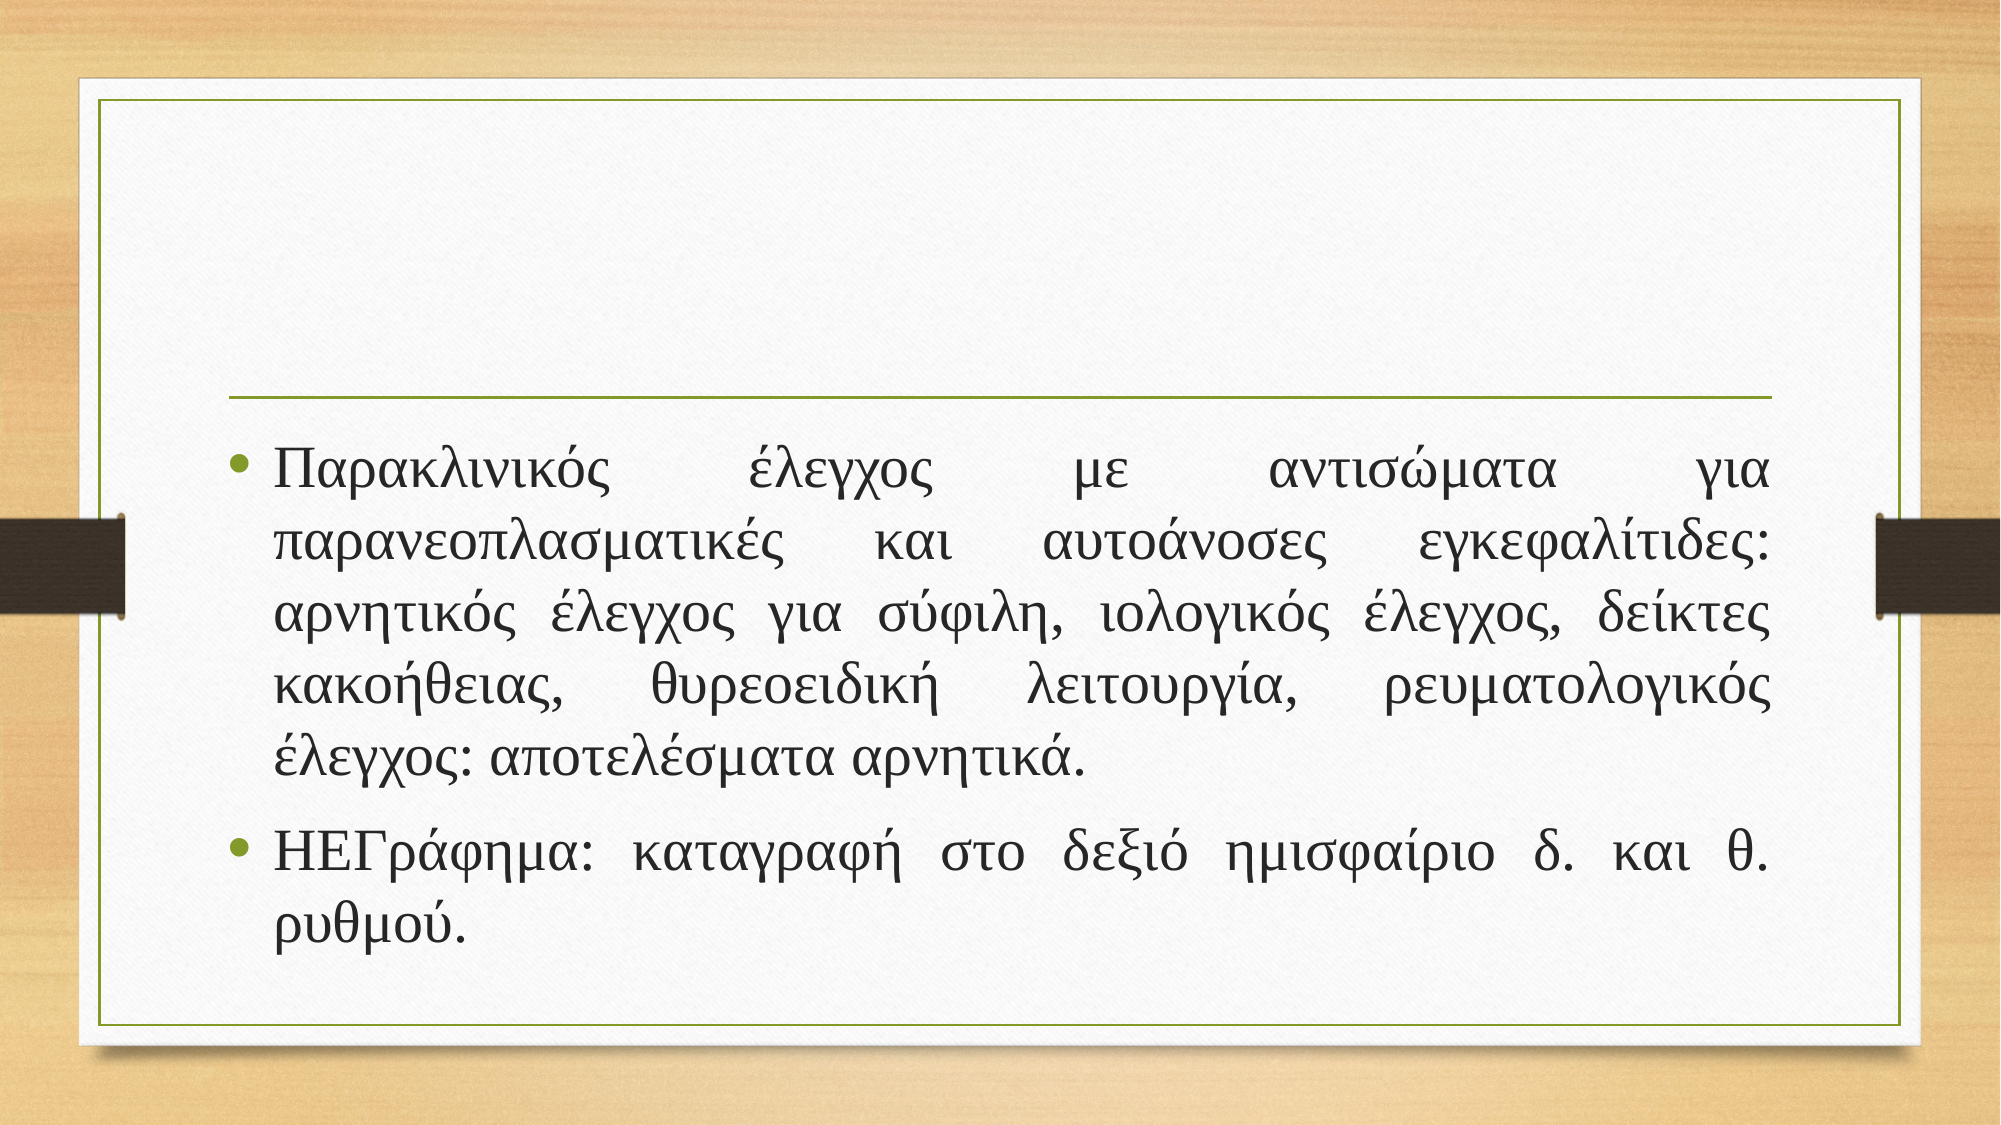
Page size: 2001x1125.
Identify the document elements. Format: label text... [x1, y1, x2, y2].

picture [0, 0, 2001, 1125]
list Παρακλινικός έλεγχος με αντισώματα για παρανεοπλασματικές και αυτοάνοσες εγκεφαλίτιδες: αρνητικός έλεγχος για σύφιλη, ιολογικός έλεγχος, δείκτες κακοήθειας, θυρεοειδική λειτουργία, ρευματολογικός έλεγχος: αποτελέσματα αρνητικά. ΗΕΓράφημα: καταγραφή στο δεξιό ημισφαίριο δ. και θ. ρυθμού. [212, 419, 1788, 964]
